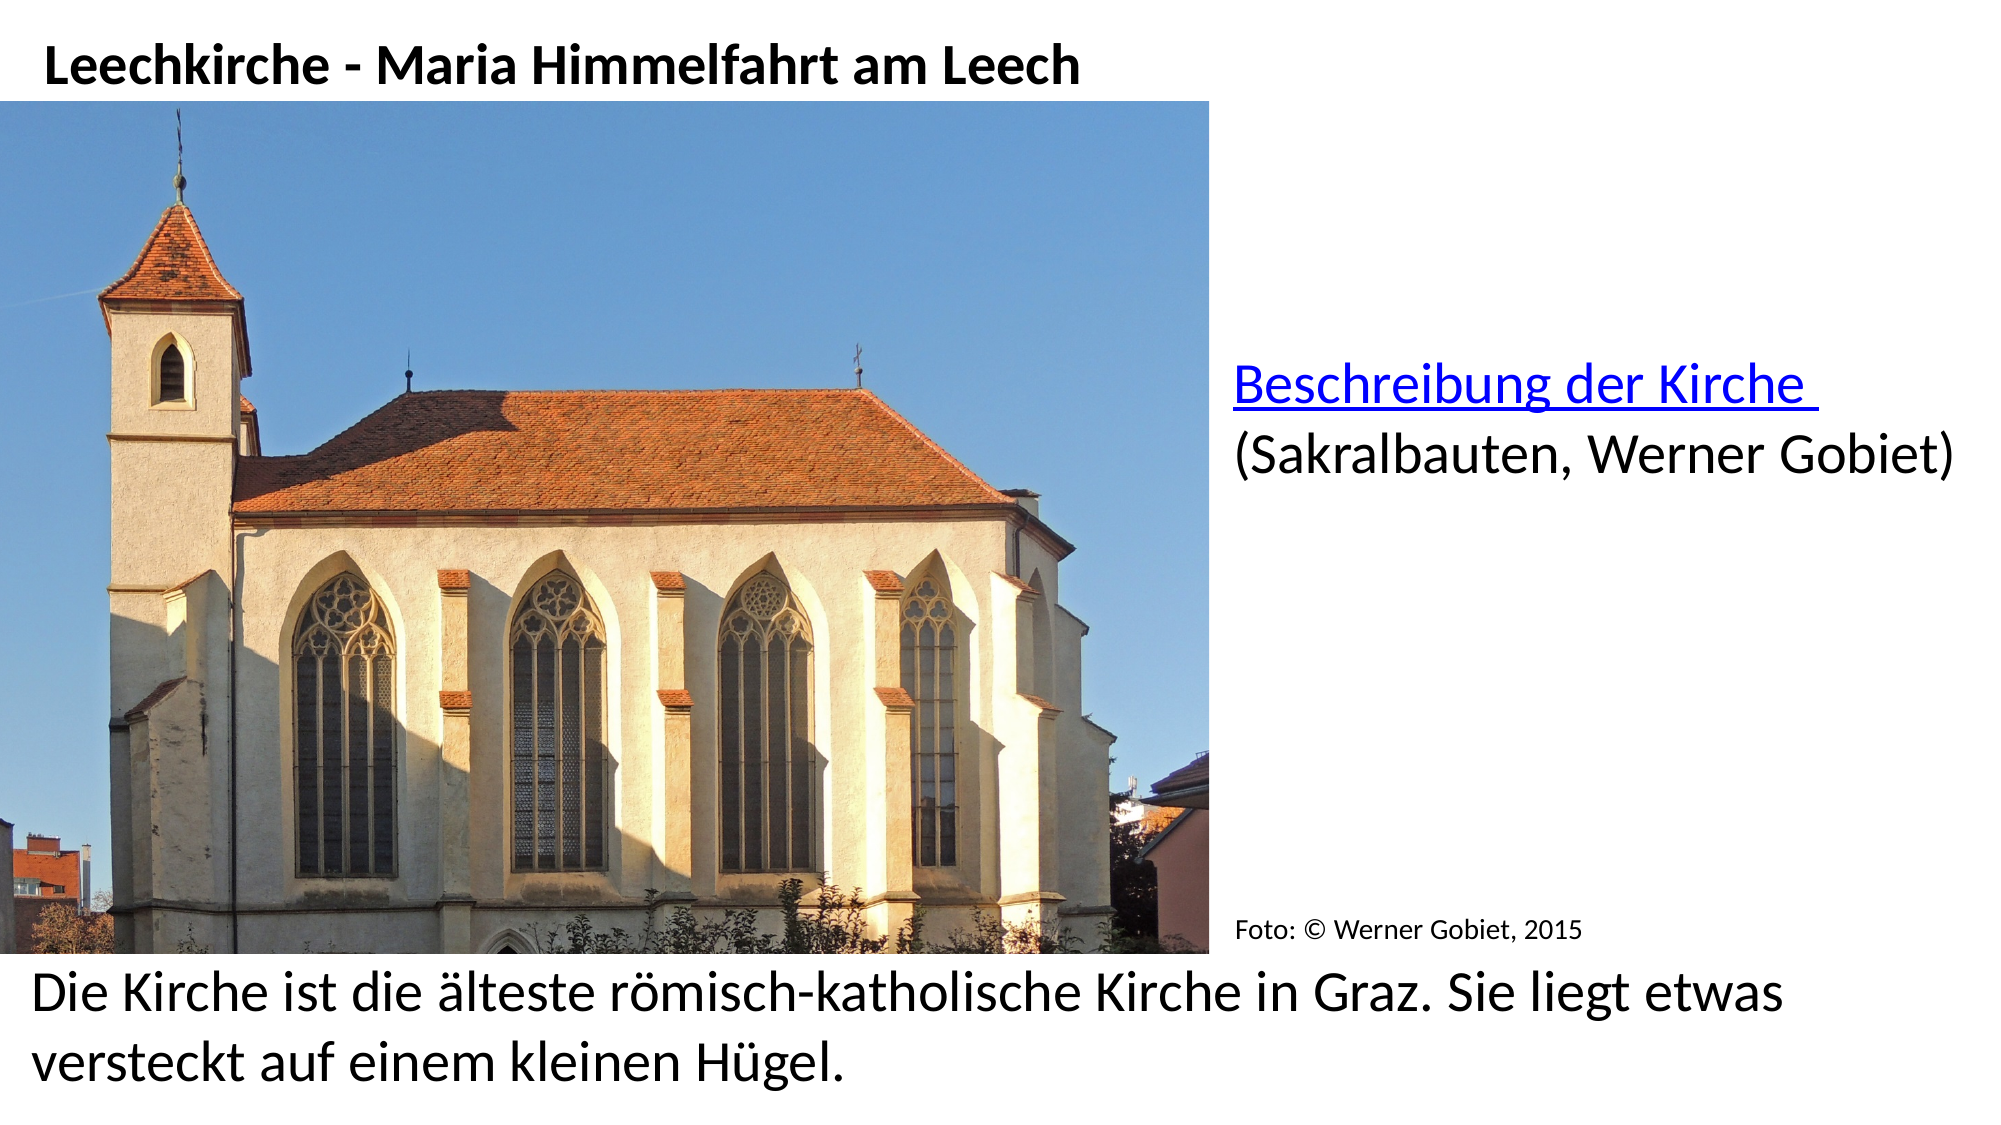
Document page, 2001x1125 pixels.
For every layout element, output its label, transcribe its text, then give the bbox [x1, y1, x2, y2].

picture [0, 101, 1210, 954]
text_box Leechkirche - Maria Himmelfahrt am Leech [29, 19, 1097, 100]
text_box Beschreibung der Kirche (Sakralbauten, Werner Gobiet) [1218, 337, 1993, 493]
text_box Foto: © Werner Gobiet, 2015 [1220, 903, 1599, 953]
text_box Die Kirche ist die älteste römisch-katholische Kirche in Graz. Sie liegt etwas versteckt auf einem kleinen Hügel. [16, 946, 1957, 1101]
